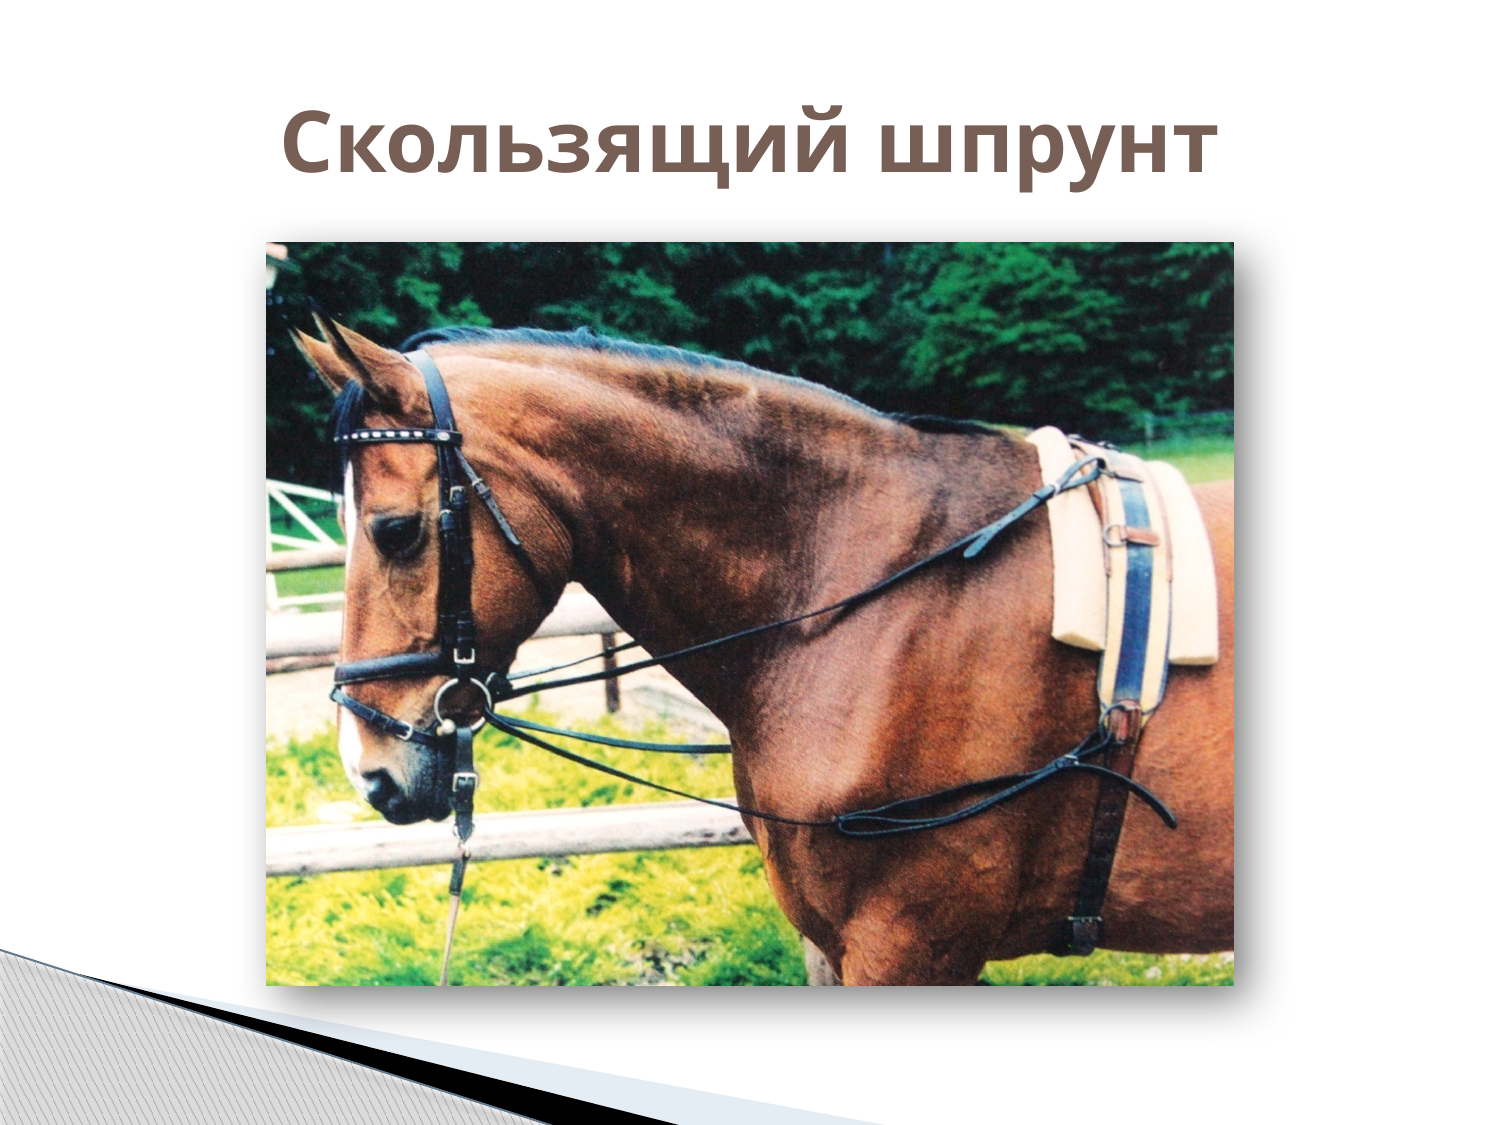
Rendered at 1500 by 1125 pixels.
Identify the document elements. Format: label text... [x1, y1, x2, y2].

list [265, 242, 1234, 986]
title Скользящий шпрунт [75, 45, 1425, 233]
